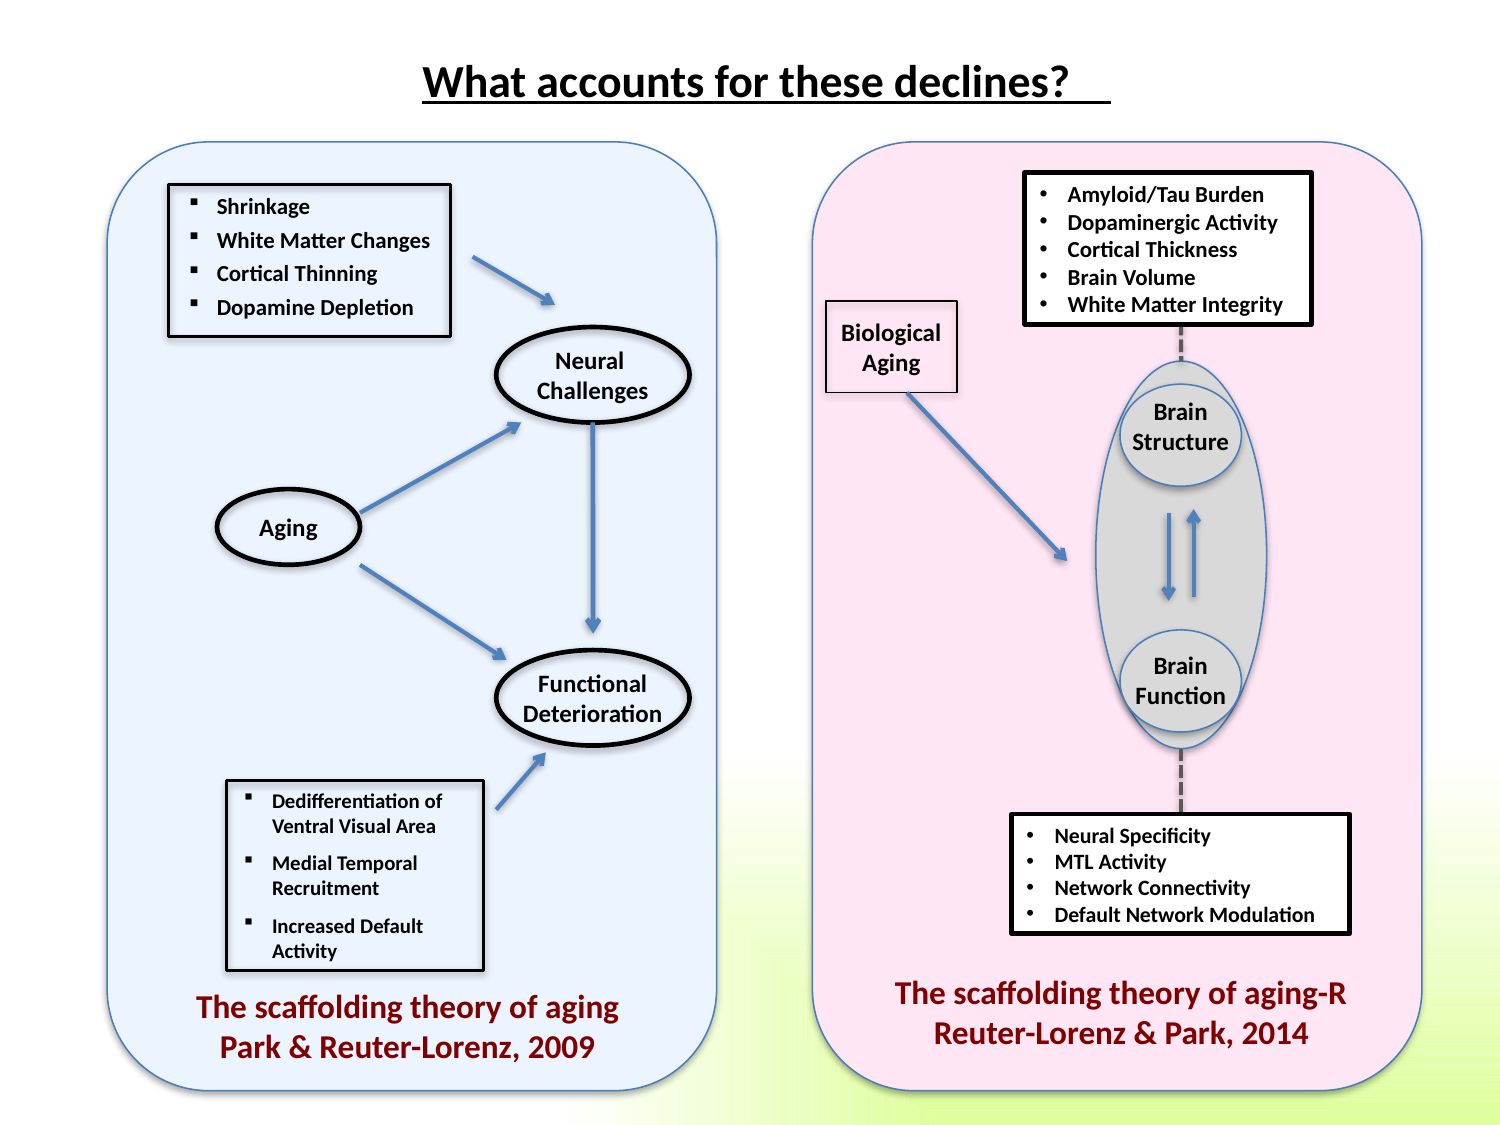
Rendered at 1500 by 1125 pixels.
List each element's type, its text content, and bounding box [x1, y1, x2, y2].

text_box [106, 141, 717, 1091]
text_box What accounts for these declines? [407, 44, 1127, 115]
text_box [812, 141, 1423, 1091]
